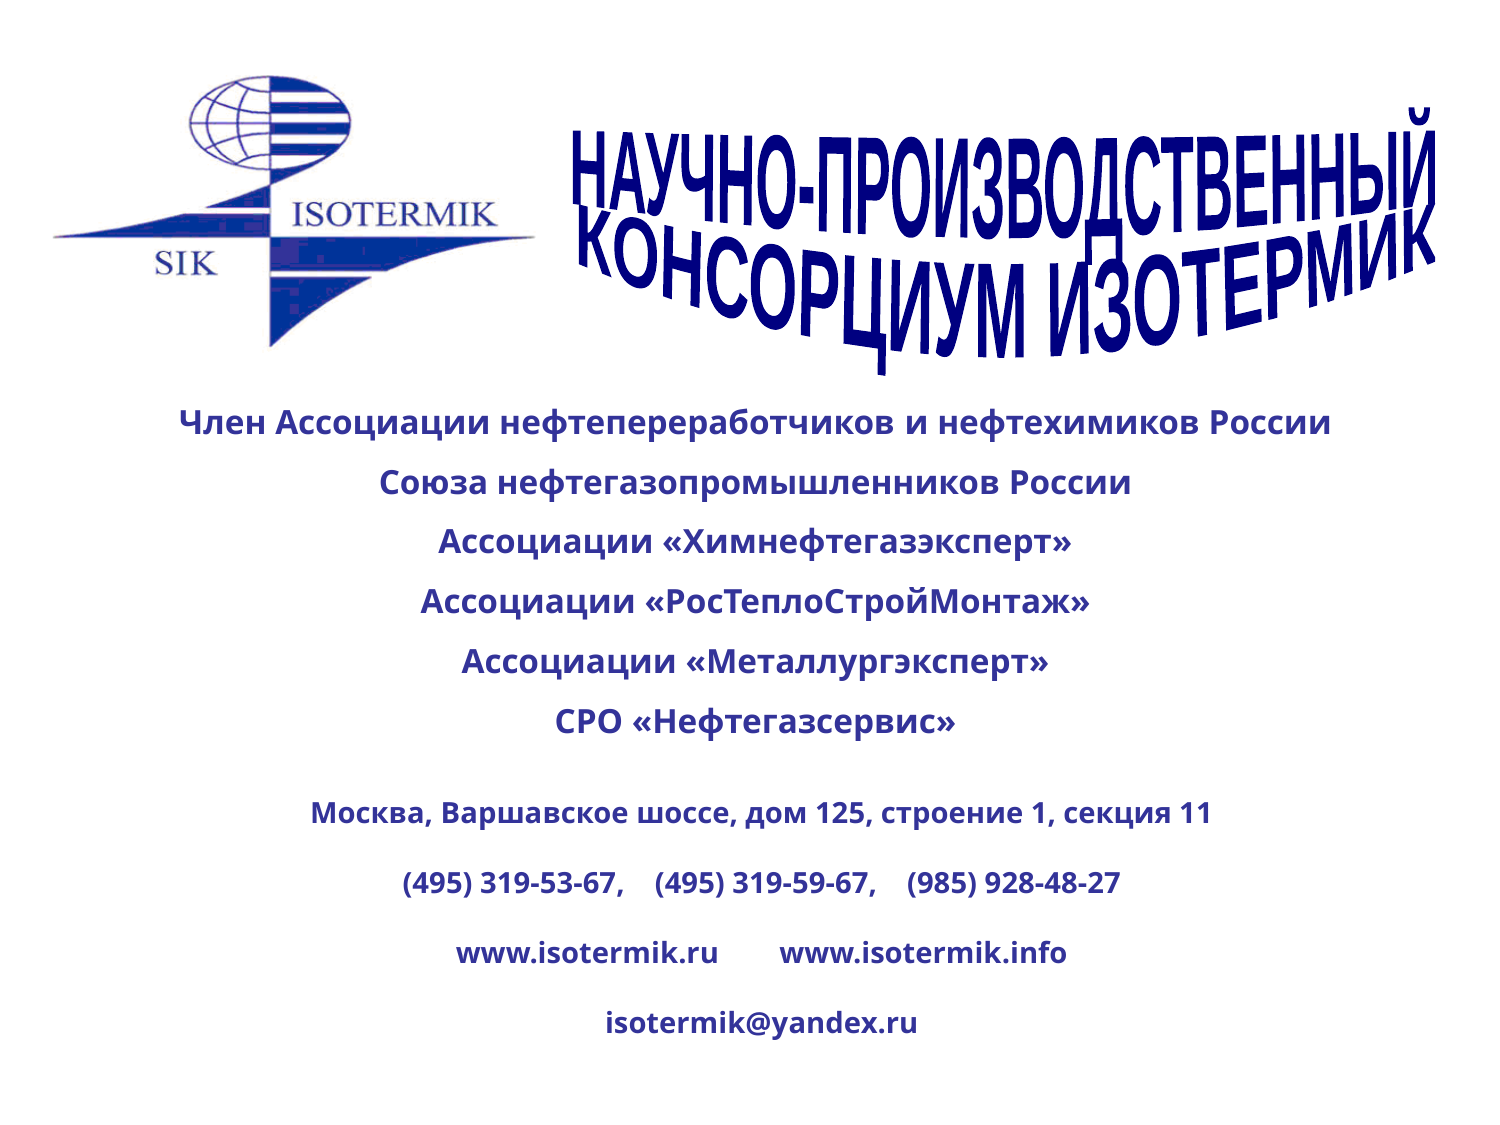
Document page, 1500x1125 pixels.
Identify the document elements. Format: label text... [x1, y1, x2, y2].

list Москва, Варшавское шоссе, дом 125, строение 1, секция 11 (495) 319-53-67, (495) 319-59-67, (985) 928-48-27 www.isotermik.ru www.isotermik.info isotermik@yandex.ru [253, 786, 1270, 1047]
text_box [572, 98, 1436, 386]
picture [29, 54, 545, 358]
list Член Ассоциации нефтепереработчиков и нефтехимиков России Союза нефтегазопромышленников России Ассоциации «Химнефтегазэксперт» Ассоциации «РосТеплоСтройМонтаж» Ассоциации «Металлургэксперт» СРО «Нефтегазсервис» [76, 373, 1436, 693]
